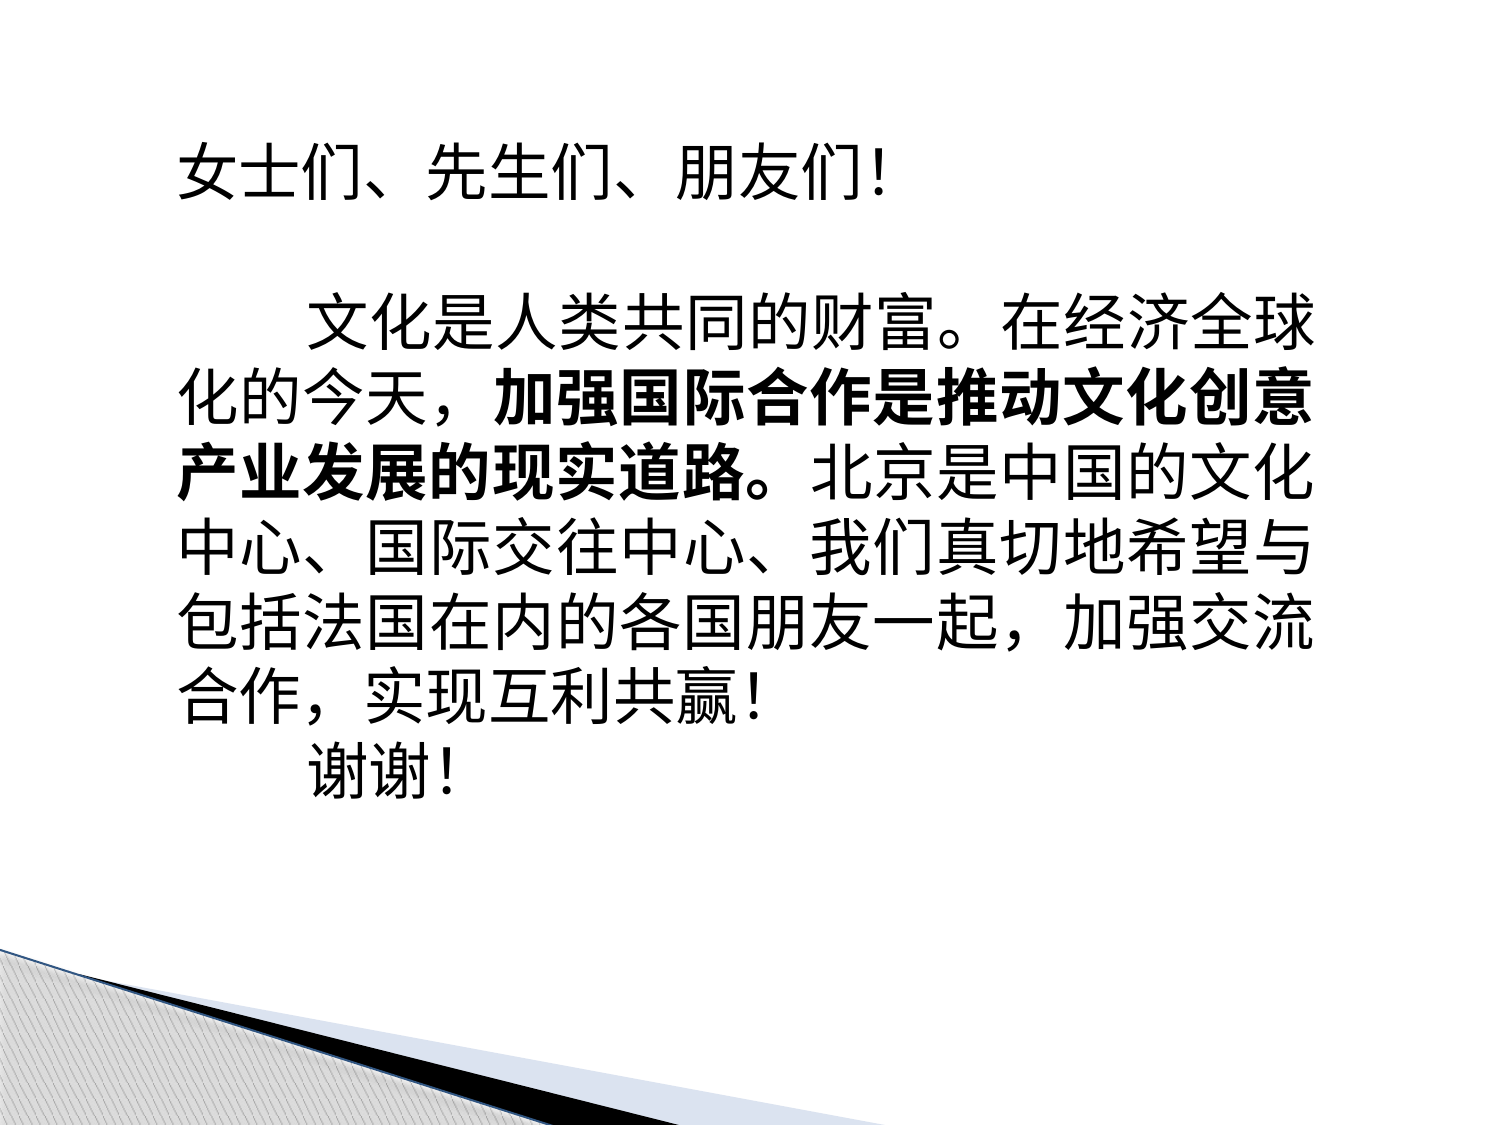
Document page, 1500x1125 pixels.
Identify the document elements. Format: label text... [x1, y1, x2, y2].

text_box 女士们、先生们、朋友们！ 文化是人类共同的财富。在经济全球化的今天，加强国际合作是推动文化创意产业发展的现实道路。北京是中国的文化中心、国际交往中心、我们真切地希望与包括法国在内的各国朋友一起，加强交流合作，实现互利共赢！ 谢谢！ [161, 125, 1331, 815]
